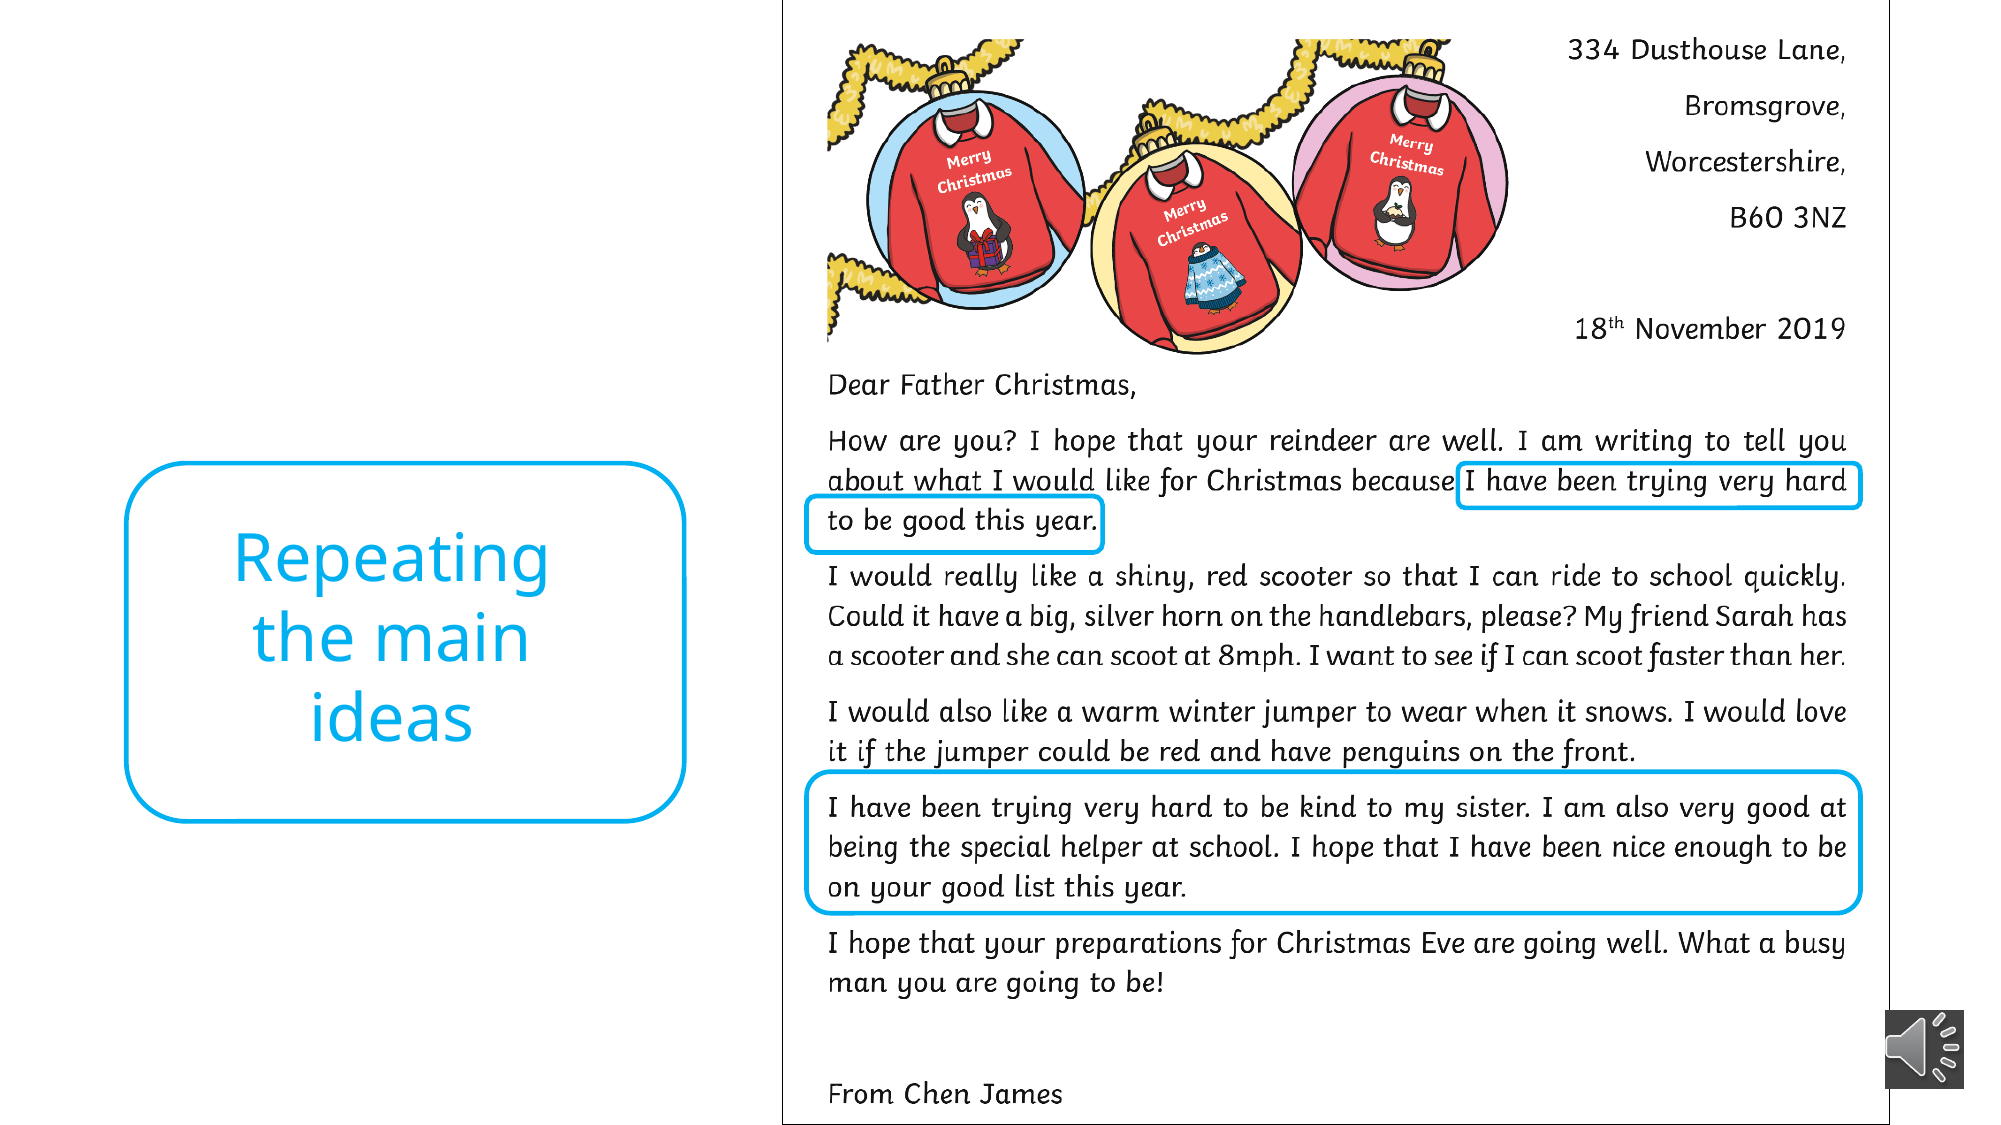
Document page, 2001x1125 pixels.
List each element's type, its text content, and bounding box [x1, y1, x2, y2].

text_box [125, 462, 686, 823]
picture [782, 0, 1965, 1125]
text_box Repeating the main ideas [195, 507, 590, 763]
